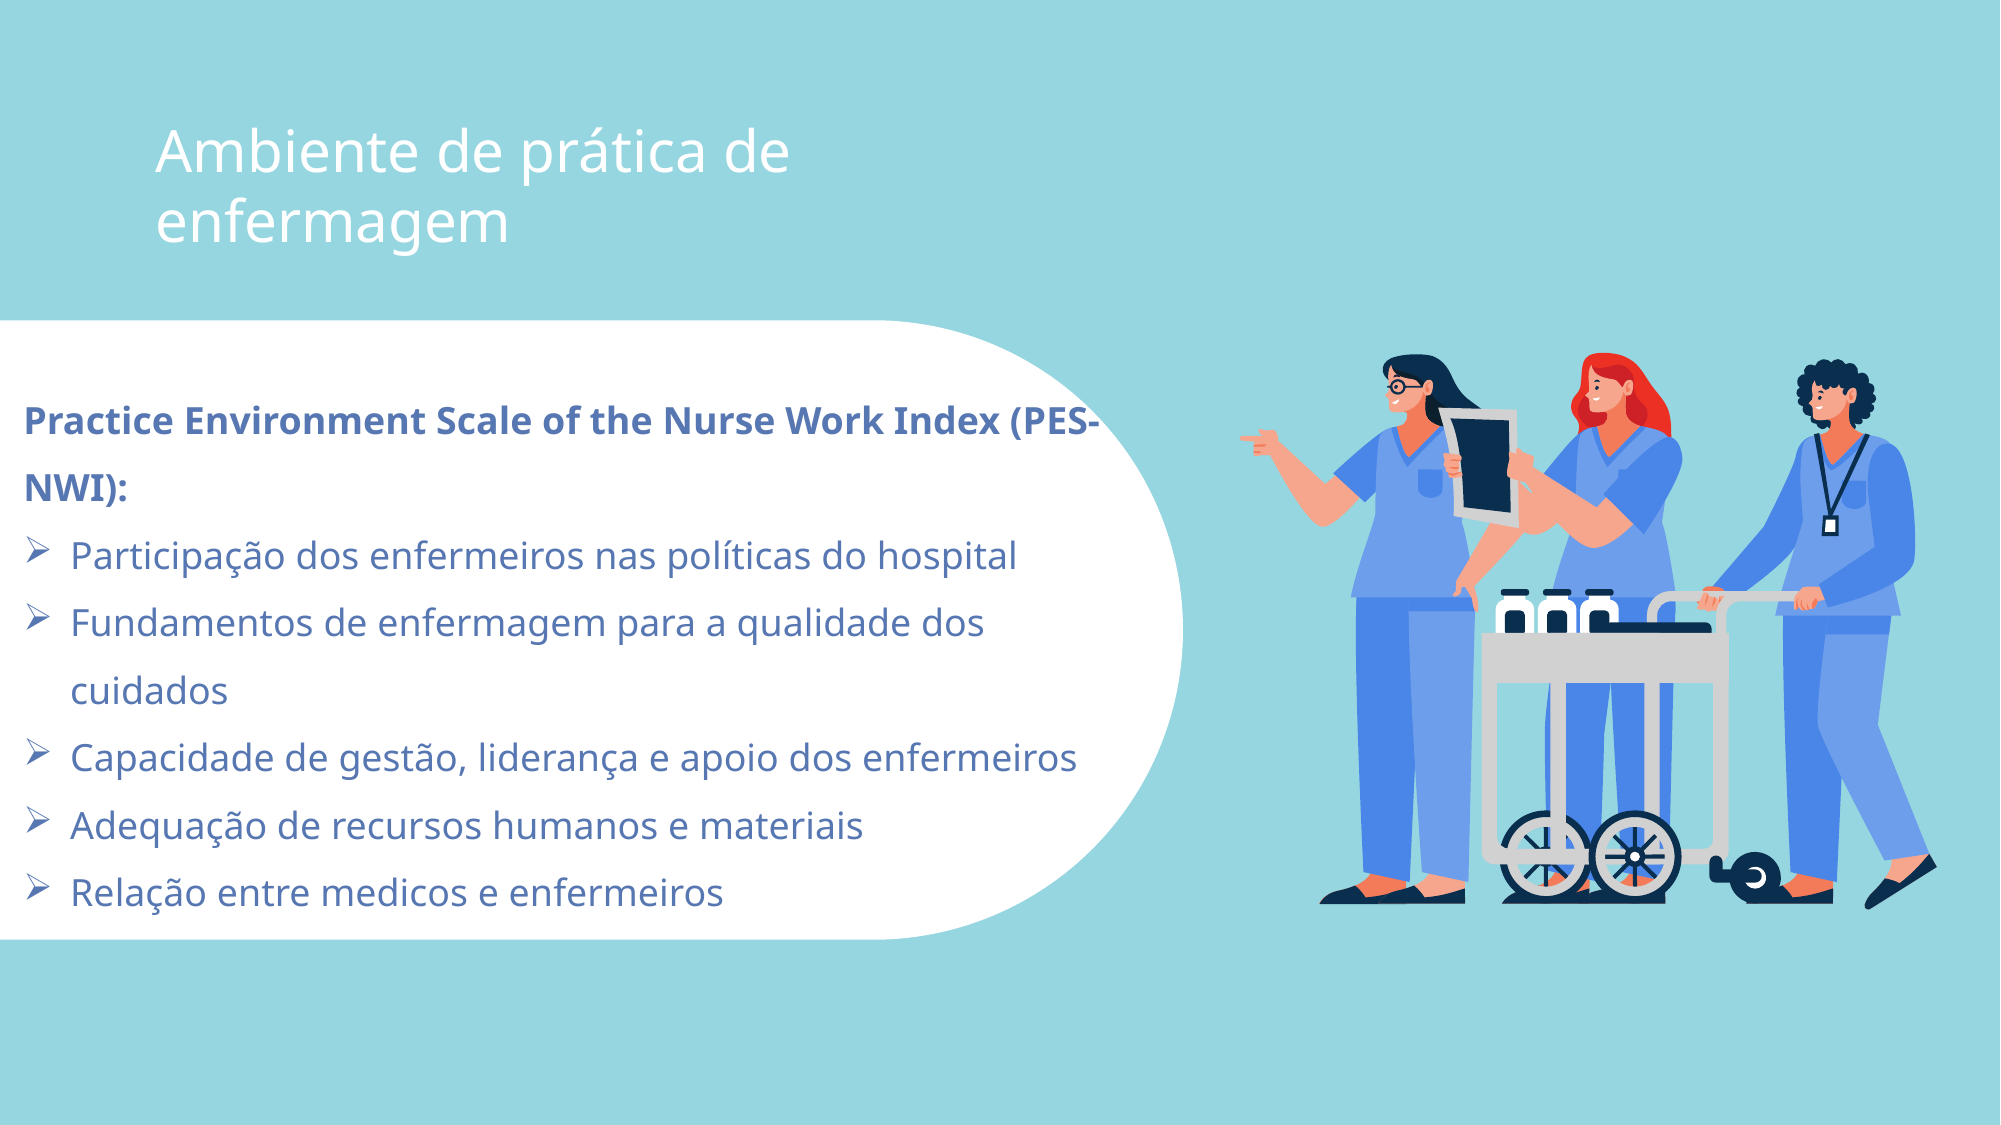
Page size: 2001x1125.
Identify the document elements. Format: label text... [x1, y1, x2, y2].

title Ambiente de prática de enfermagem [135, 94, 876, 286]
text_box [1238, 352, 1938, 910]
list Practice Environment Scale of the Nurse Work Index (PES-NWI): Participação dos enfermeiros nas políticas do hospital Fundamentos de enfermagem para a qualidade dos cuidados Capacidade de gestão, liderança e apoio dos enfermeiros Adequação de recursos humanos e materiais Relação entre medicos e enfermeiros [0, 354, 1147, 819]
